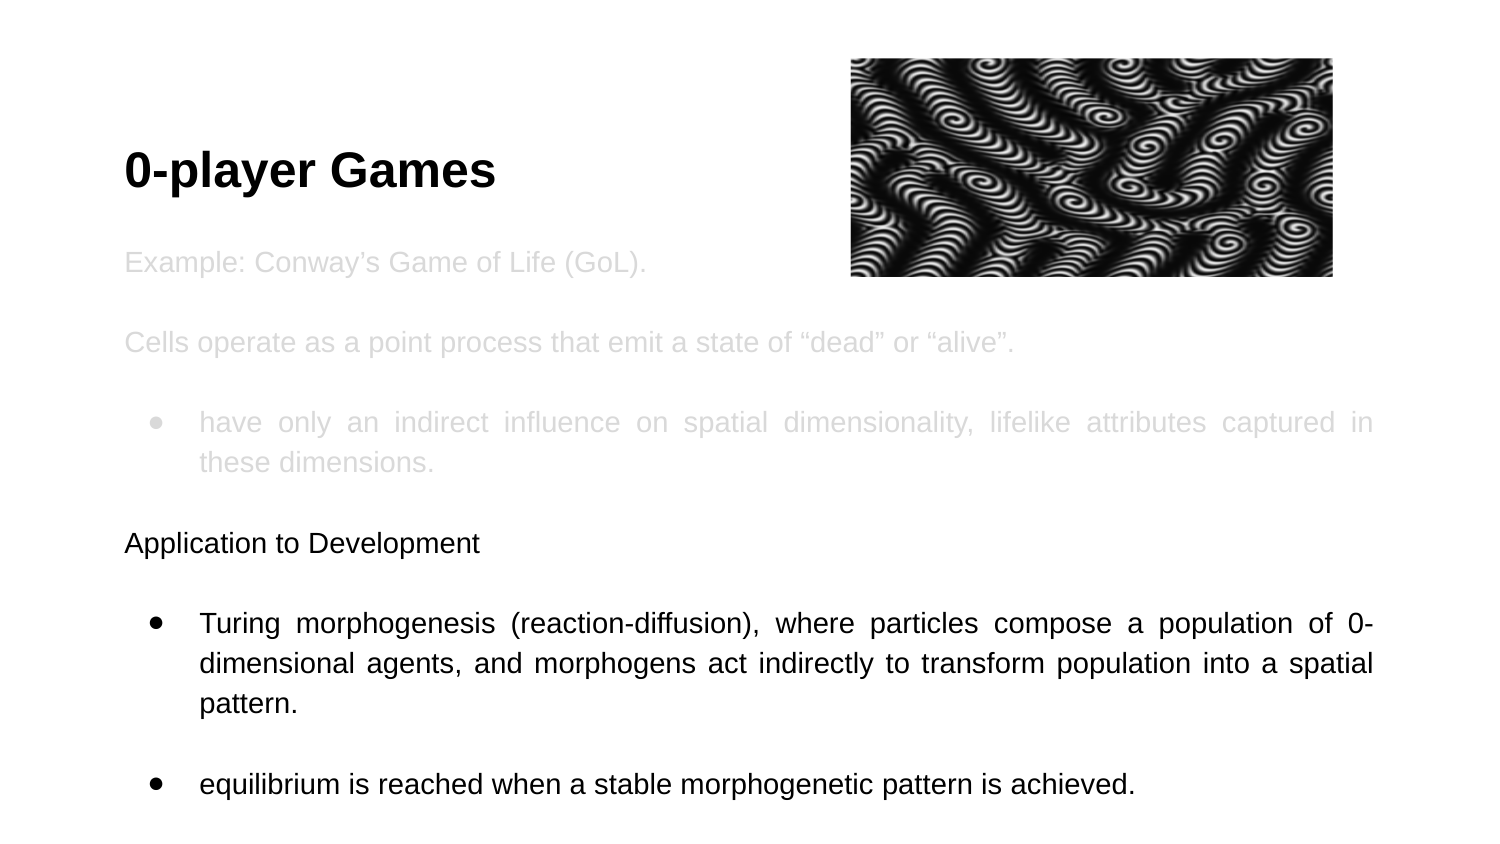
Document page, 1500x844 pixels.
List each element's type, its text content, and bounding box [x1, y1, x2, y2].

text_box 0-player Games [109, 122, 850, 213]
text_box Example: Conway’s Game of Life (GoL). Cells operate as a point process that emit a state of “dead” or “alive”. have only an indirect influence on spatial dimensionality, lifelike attributes captured in these dimensions. Application to Development Turing morphogenesis (reaction-diffusion), where particles compose a population of 0-dimensional agents, and morphogens act indirectly to transform population into a spatial pattern. equilibrium is reached when a stable morphogenetic pattern is achieved. [109, 222, 1391, 815]
picture [851, 0, 1332, 410]
